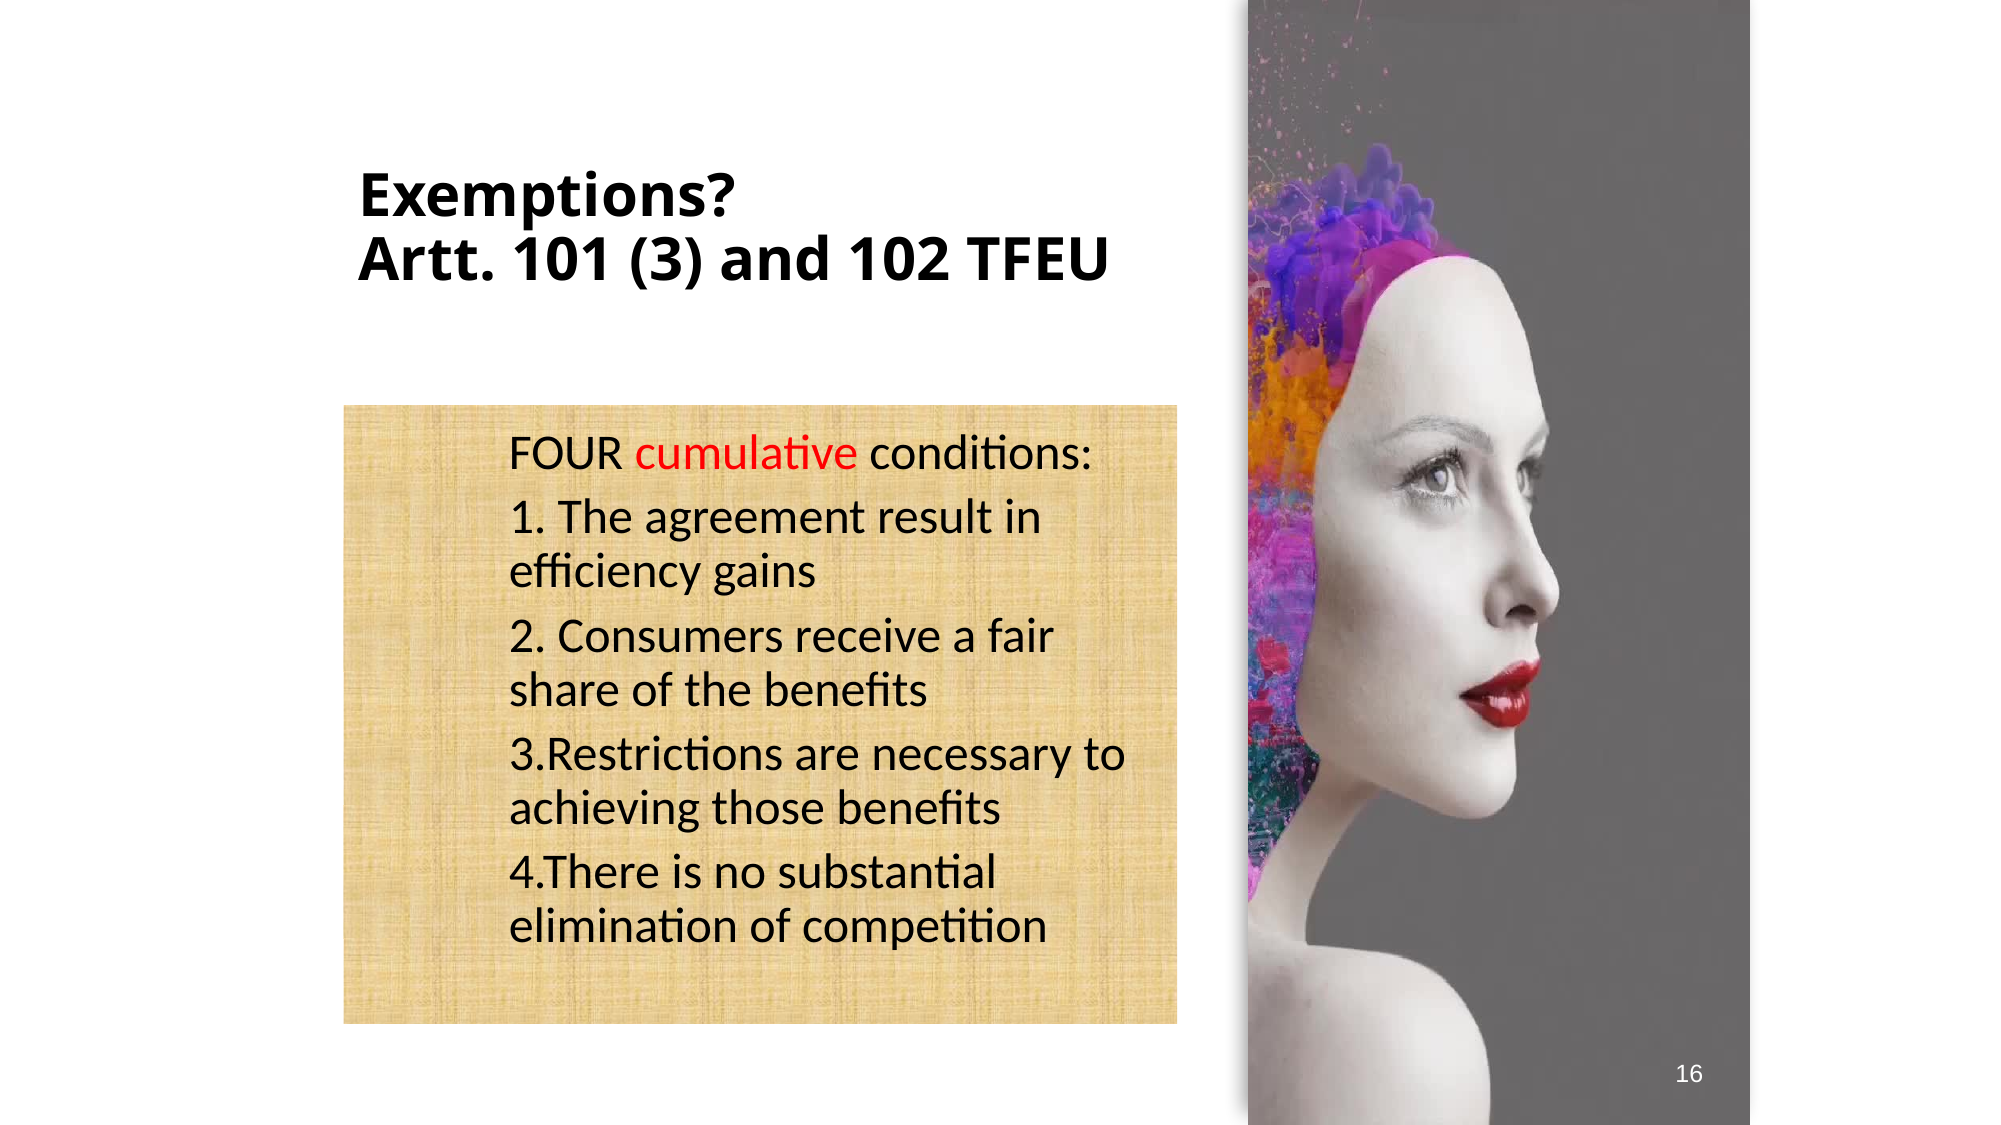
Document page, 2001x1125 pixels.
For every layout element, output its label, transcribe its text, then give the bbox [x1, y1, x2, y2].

title Exemptions? Artt. 101 (3) and 102 TFEU [343, 125, 1130, 405]
list FOUR cumulative conditions: 1. The agreement result in efficiency gains 2. Consumers receive a fair share of the benefits 3.Restrictions are necessary to achieving those benefits 4.There is no substantial elimination of competition [343, 405, 1178, 1024]
picture [1247, 0, 1750, 1125]
